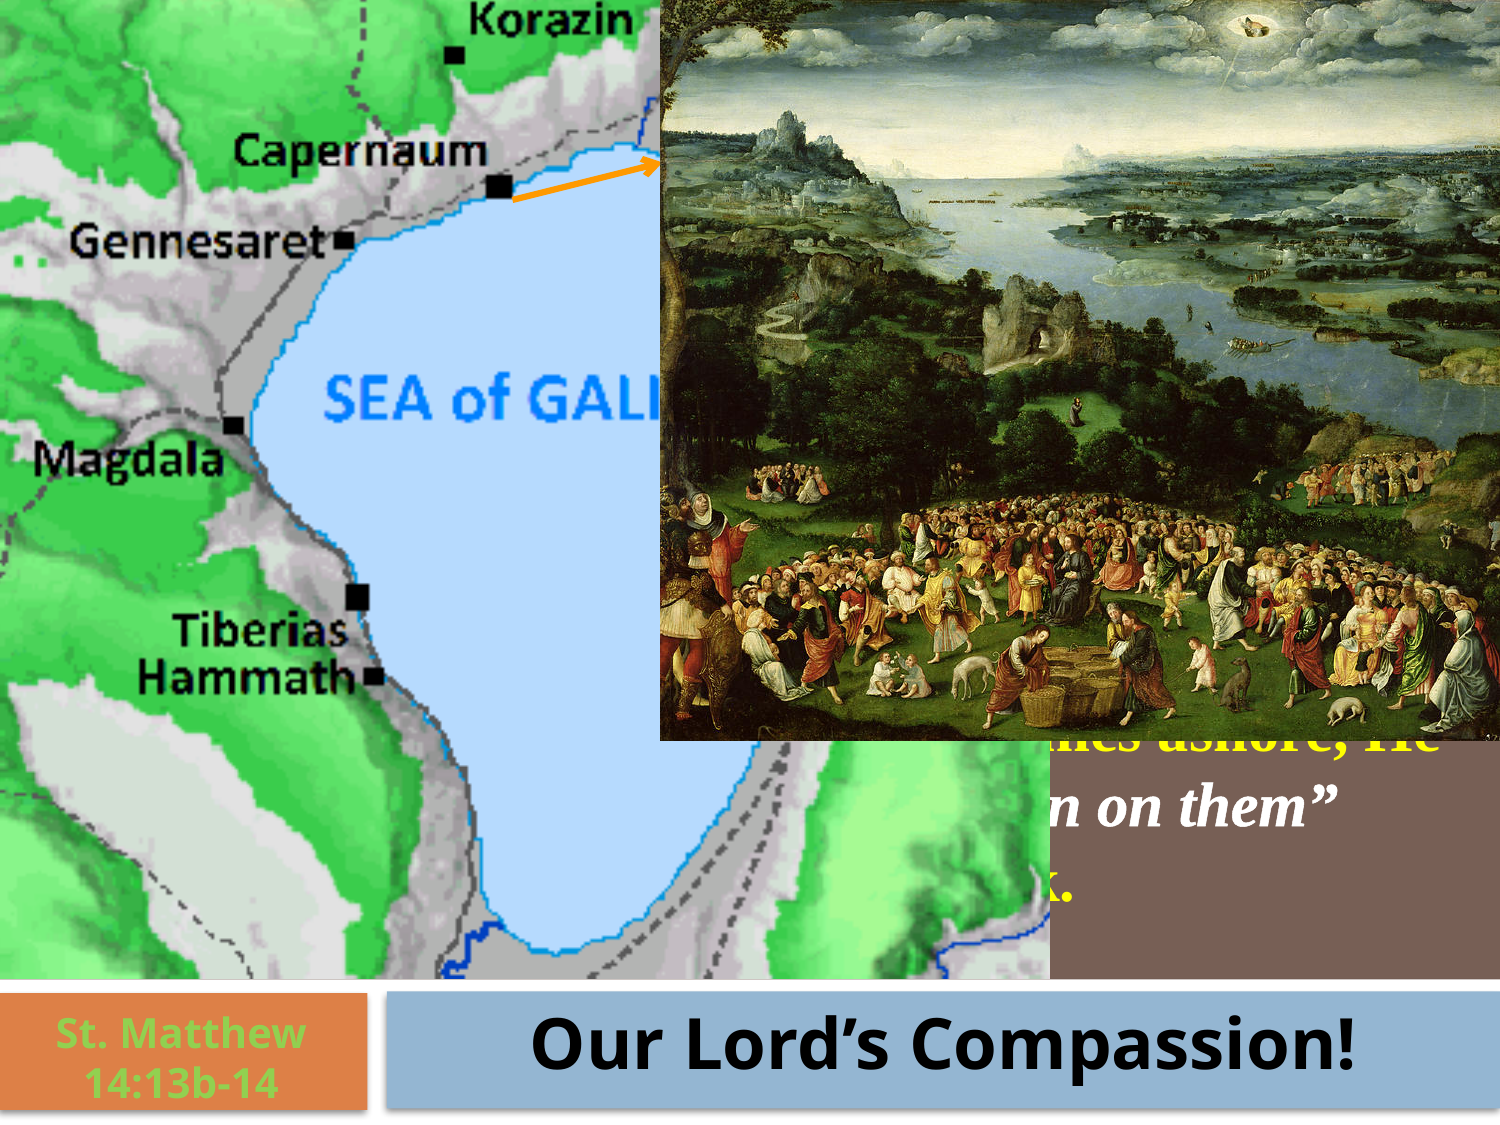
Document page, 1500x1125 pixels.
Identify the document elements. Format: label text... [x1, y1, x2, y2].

text_box St. Matthew 14:13b-14 [0, 999, 363, 1115]
text_box Our Lord’s Compassion! [387, 991, 1500, 1092]
picture [0, 0, 1500, 979]
text_box As our Lord and His disciples sail across the northern portion of the Sea of Galilee, the crowd sees them and begins to run ahead of them along the northern shore. This journey from Capernaum to Bethsaida, by boat, is about 2 ½ mi. The crowd though runs to the area of Bethsaida (about six miles) and they arrive before our Lord! St. Matthew now tells us that as He comes ashore, He sees the crowd and “He had compassion on them” (ejsplagcnivsqh) and heals their sick. [1056, 752, 1475, 921]
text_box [512, 162, 653, 201]
